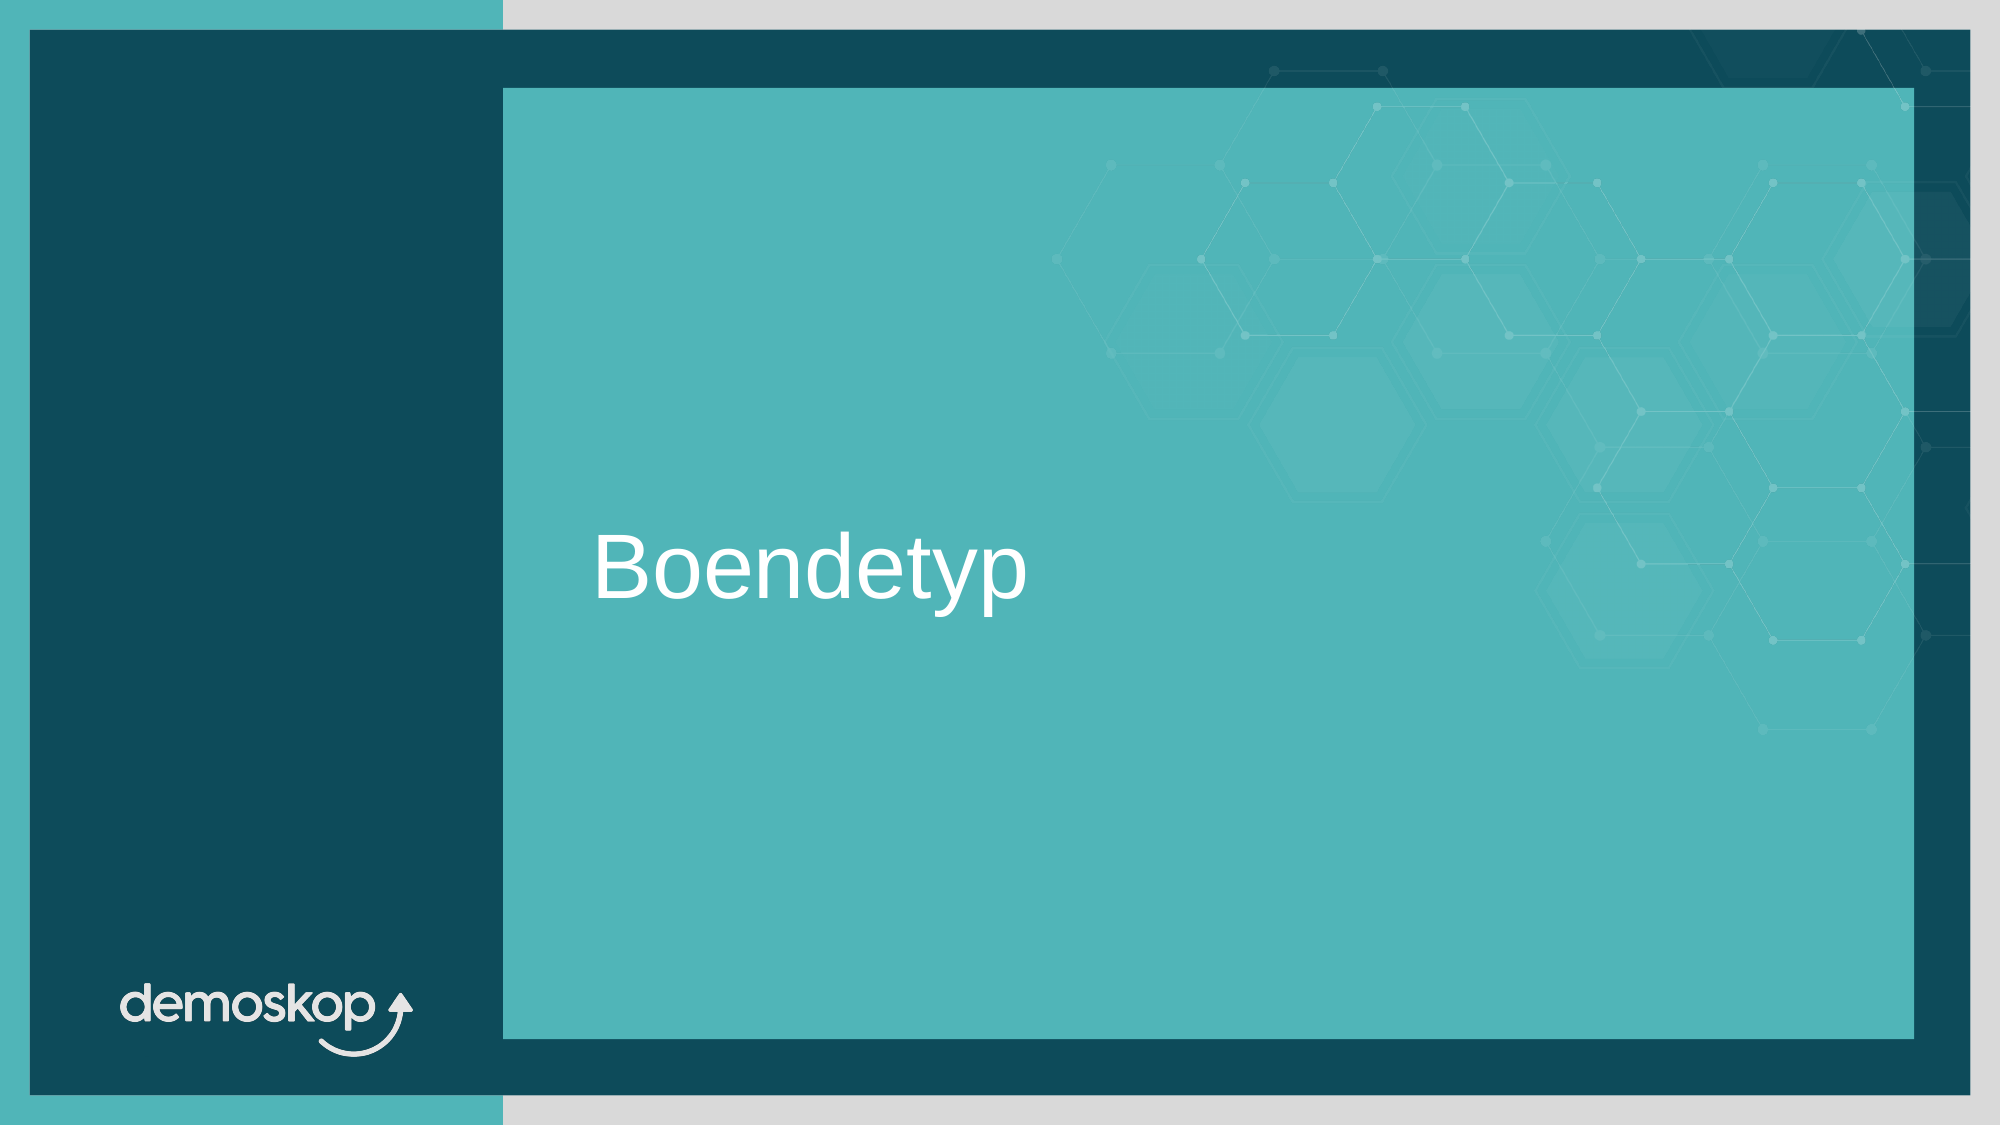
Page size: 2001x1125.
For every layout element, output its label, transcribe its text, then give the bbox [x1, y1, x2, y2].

text_box Boendetyp [591, 506, 1882, 618]
picture [120, 983, 413, 1057]
